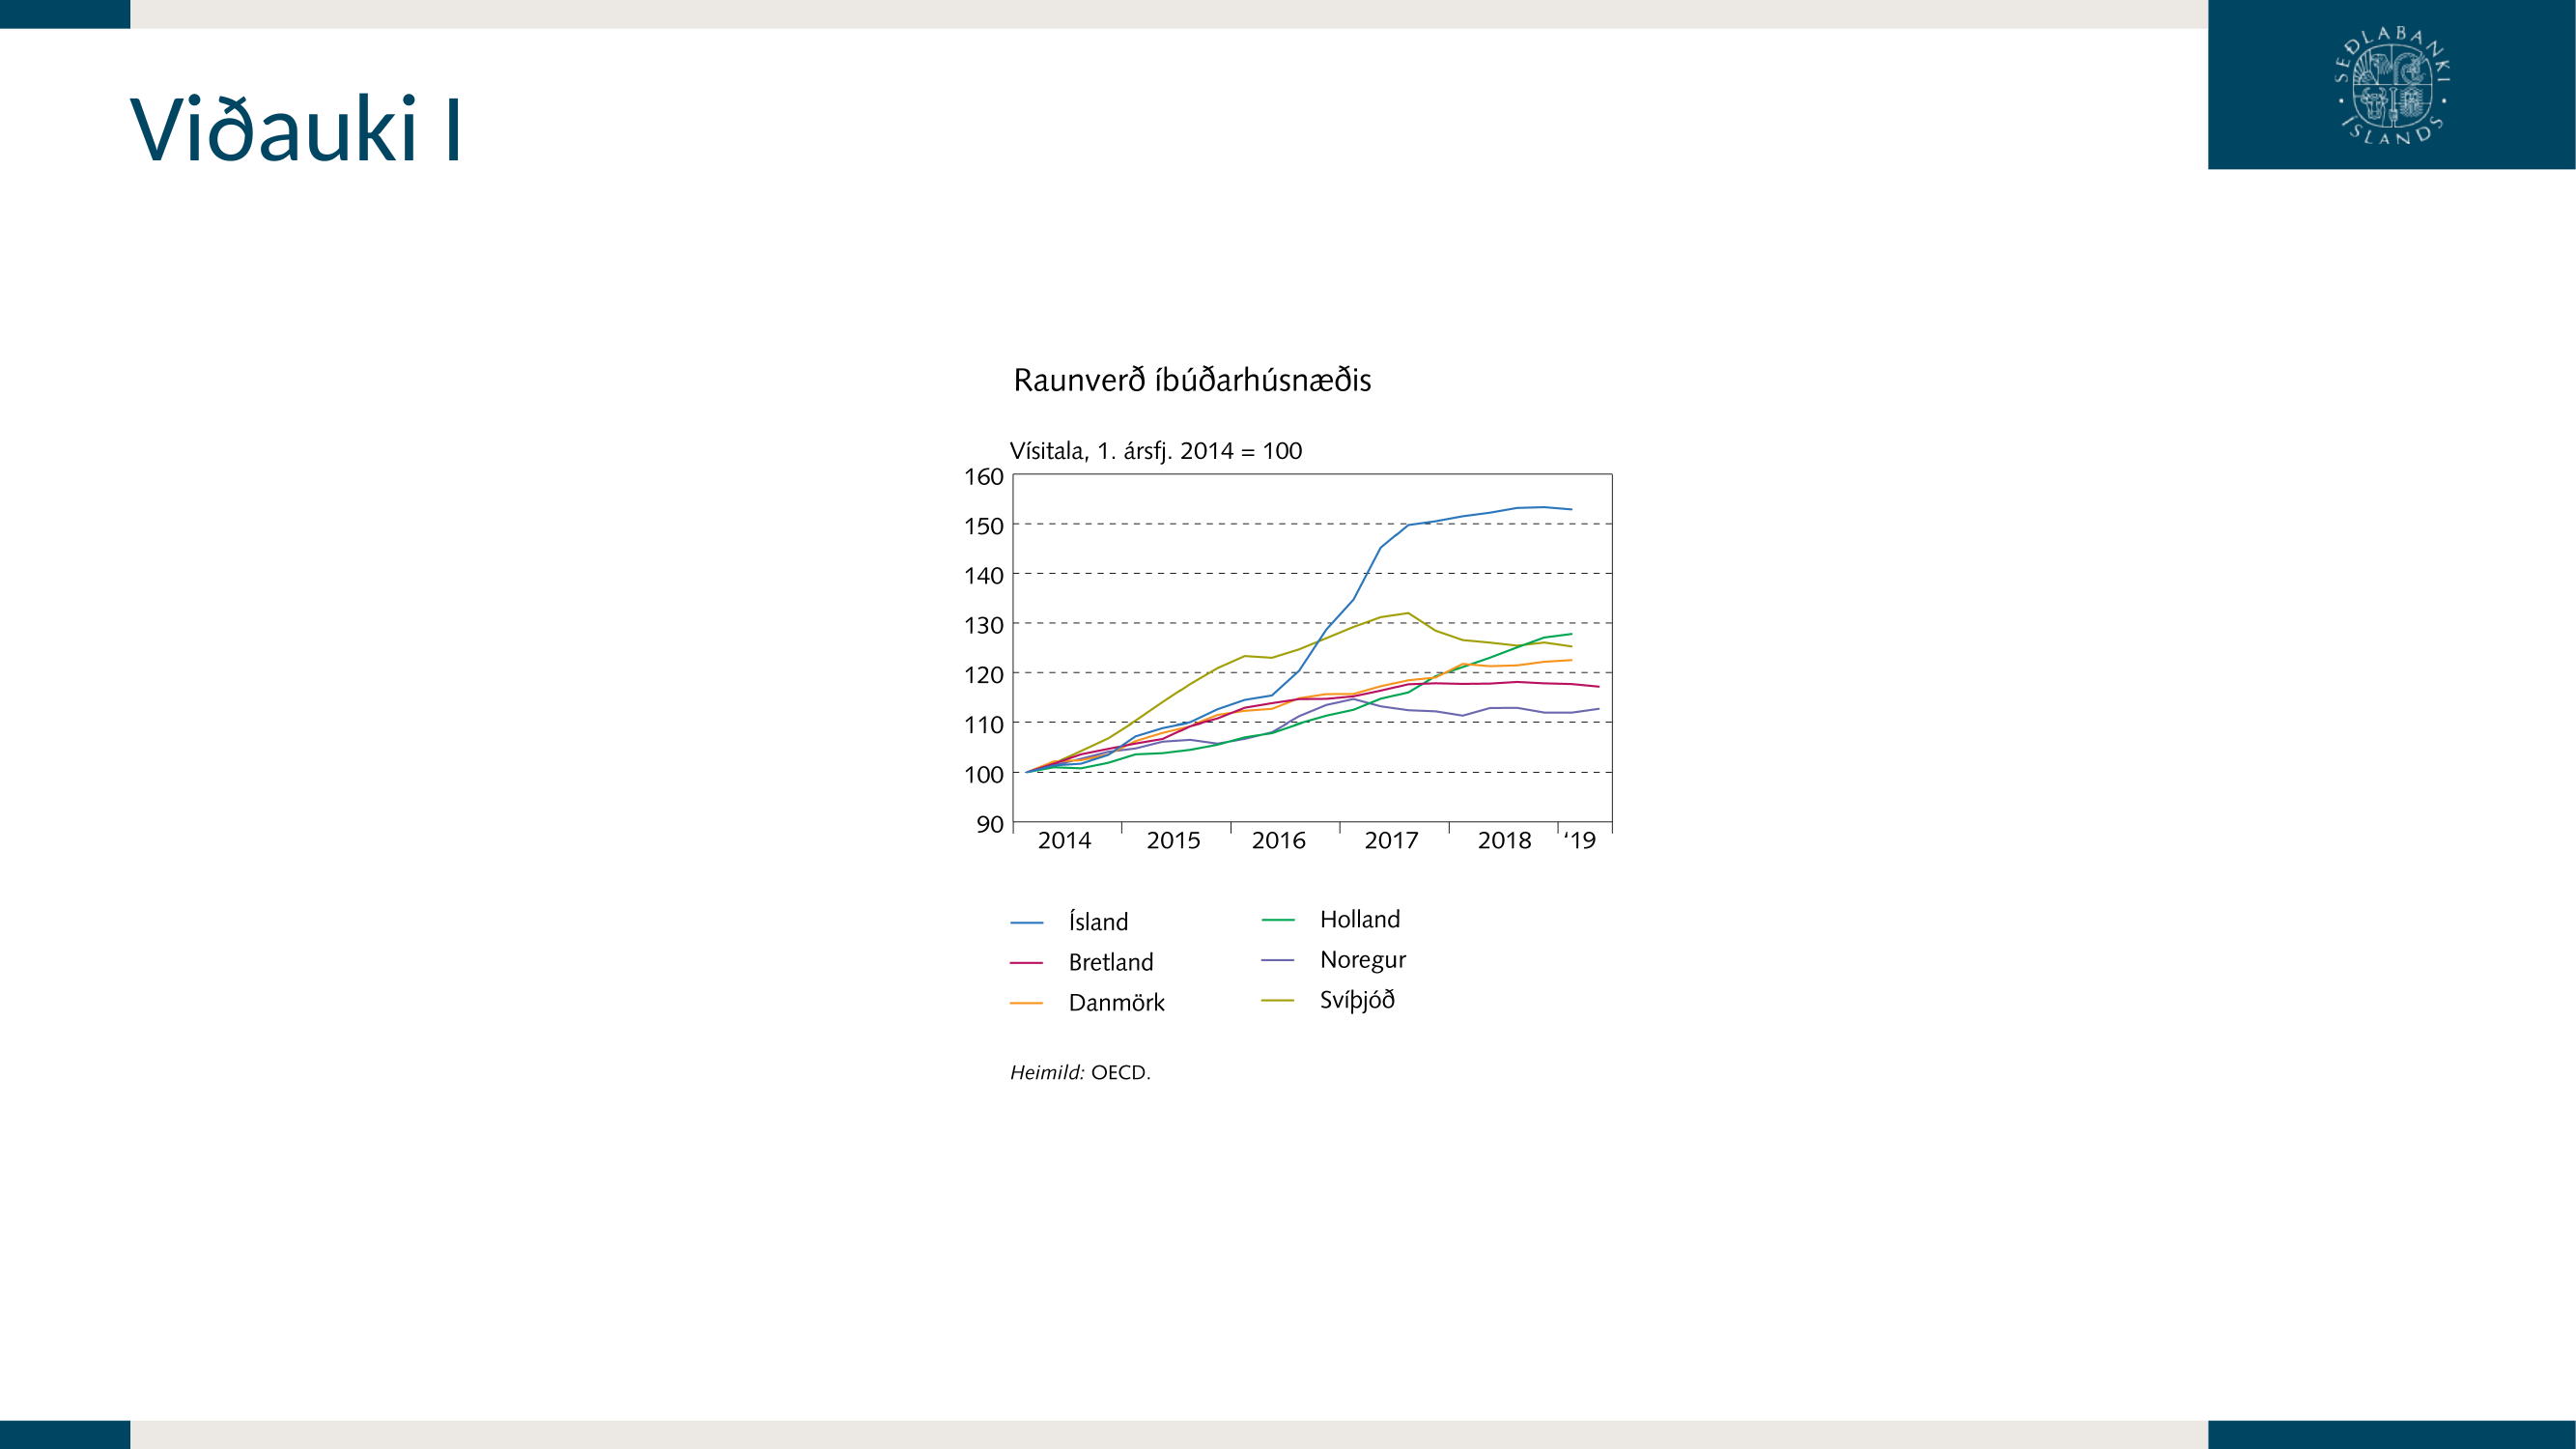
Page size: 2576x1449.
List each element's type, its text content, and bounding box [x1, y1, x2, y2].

title Viðauki I [129, 86, 2178, 290]
picture [963, 363, 1613, 1086]
